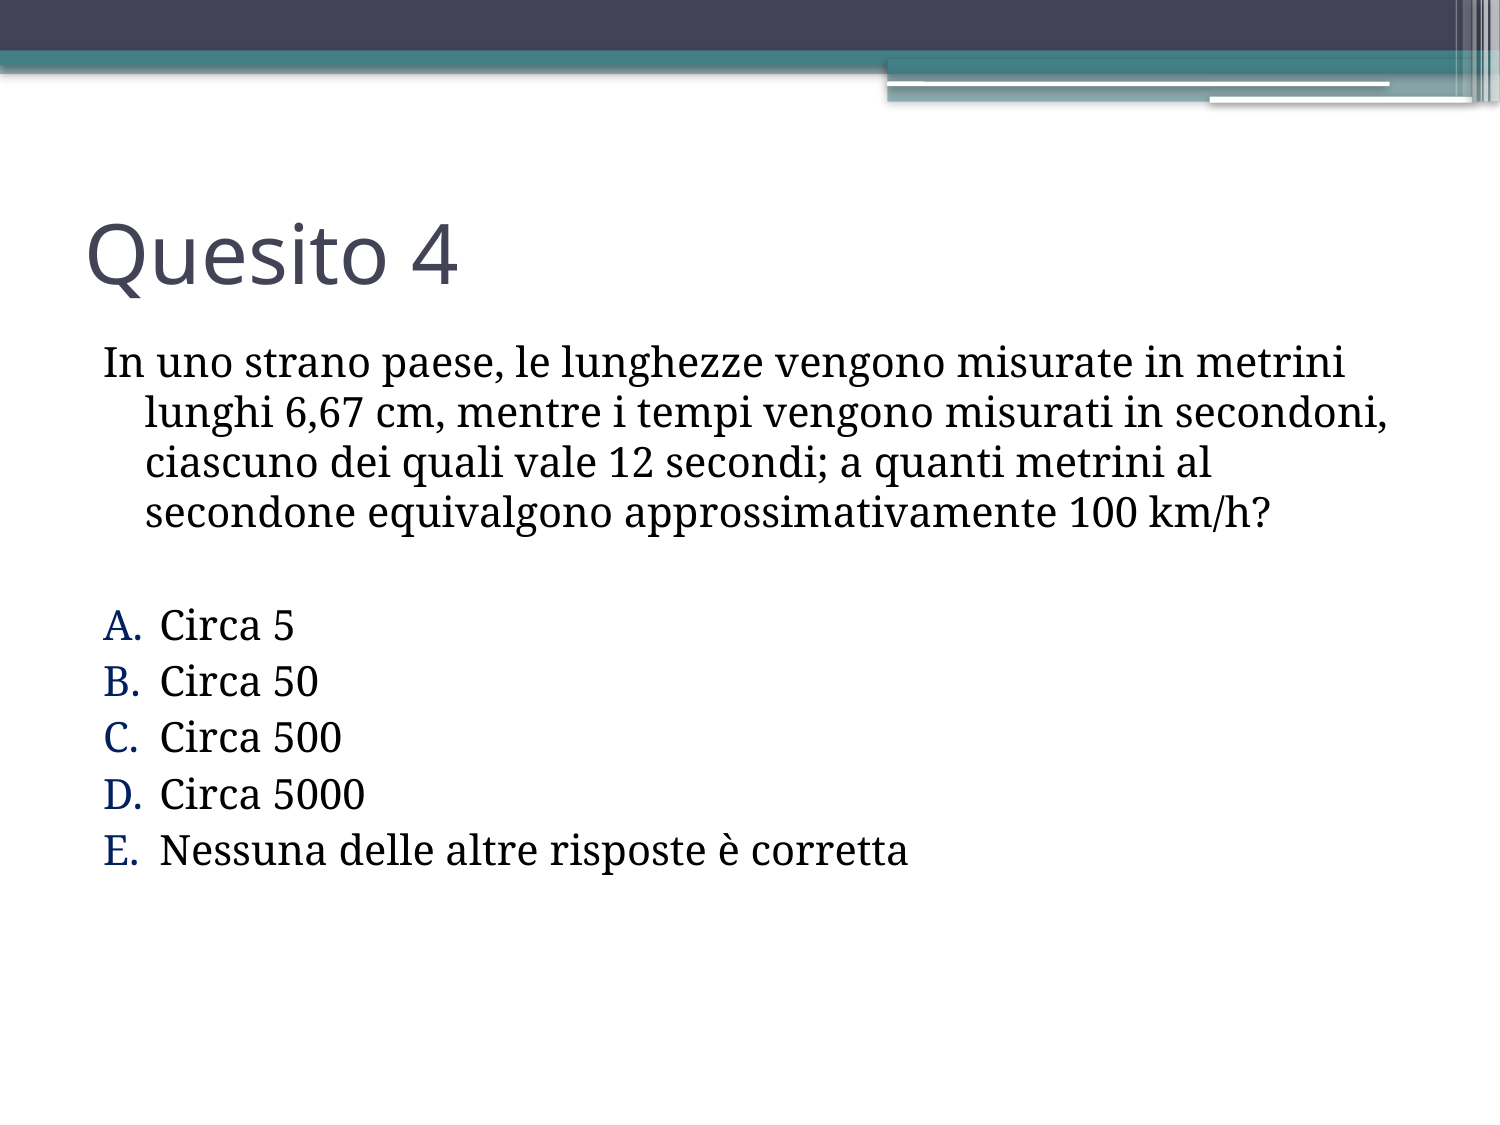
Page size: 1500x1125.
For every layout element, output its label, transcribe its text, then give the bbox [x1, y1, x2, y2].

title Quesito 4 [70, 164, 1421, 328]
list In uno strano paese, le lunghezze vengono misurate in metrini lunghi 6,67 cm, mentre i tempi vengono misurati in secondoni, ciascuno dei quali vale 12 secondi; a quanti metrini al secondone equivalgono approssimativamente 100 km/h? Circa 5 Circa 50 Circa 500 Circa 5000 Nessuna delle altre risposte è corretta [70, 328, 1421, 1038]
